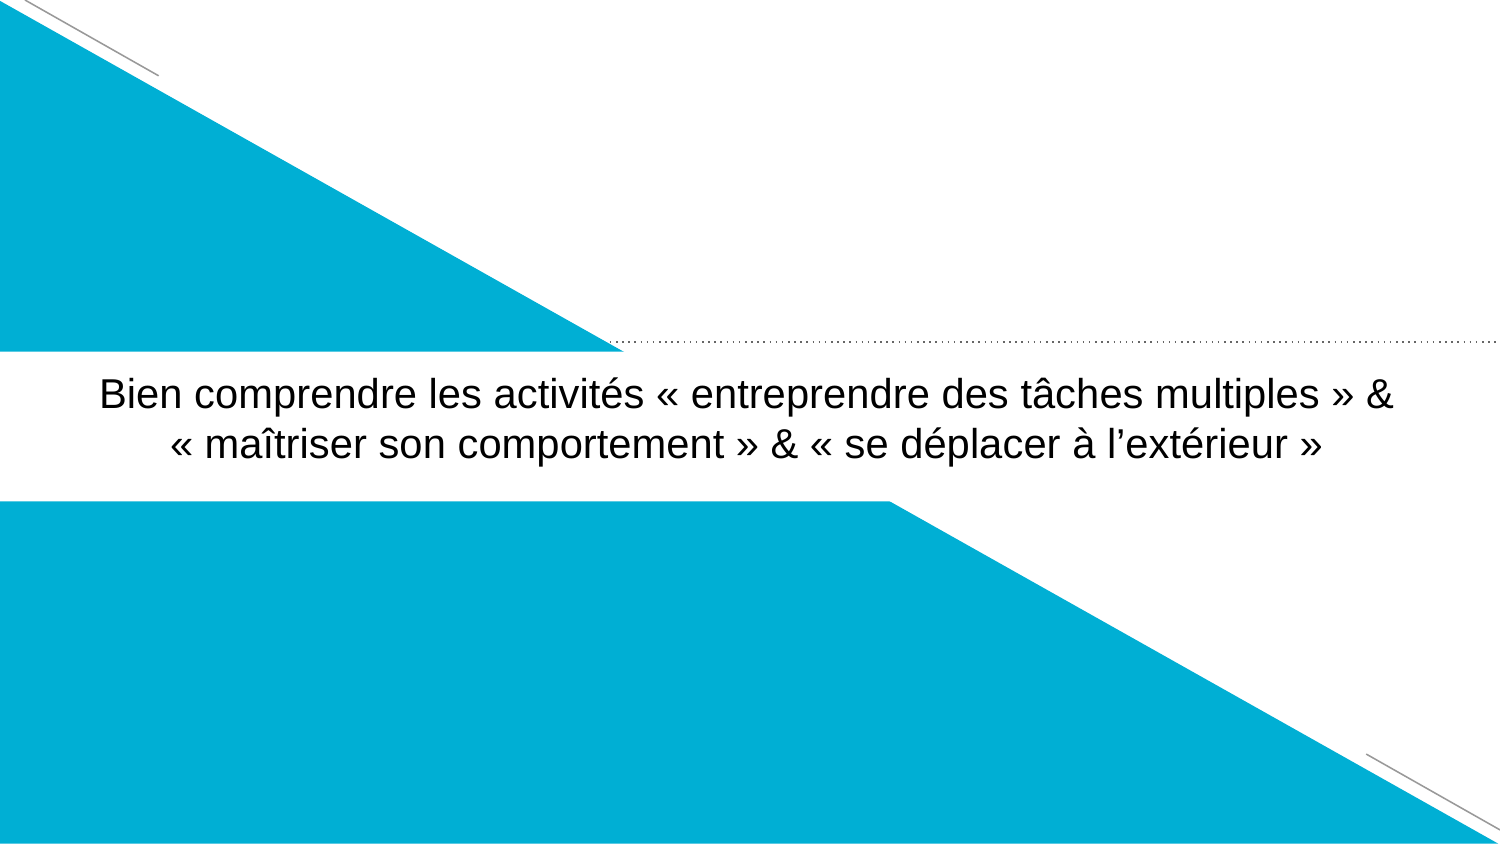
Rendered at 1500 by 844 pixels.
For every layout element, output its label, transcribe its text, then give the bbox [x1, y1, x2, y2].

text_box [1365, 753, 1500, 831]
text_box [24, 0, 159, 76]
text_box [0, 502, 1499, 844]
text_box Bien comprendre les activités « entreprendre des tâches multiples » & « maîtriser son comportement » & « se déplacer à l’extérieur » [0, 351, 1497, 502]
text_box [0, 0, 605, 351]
